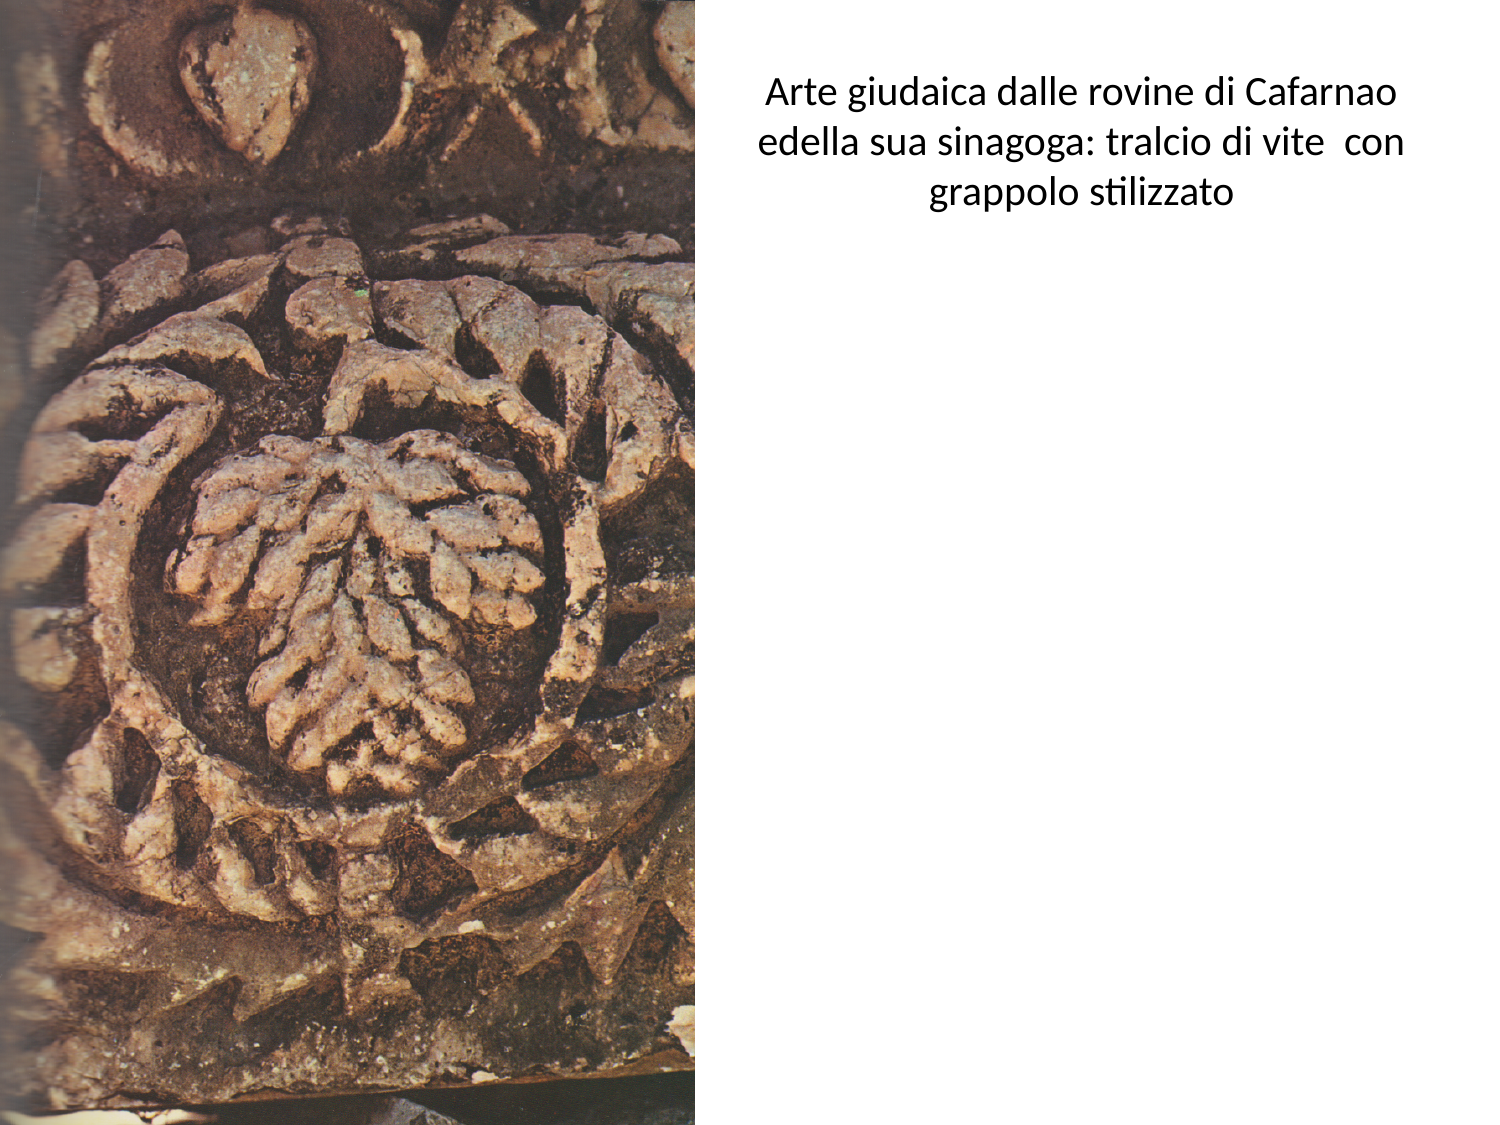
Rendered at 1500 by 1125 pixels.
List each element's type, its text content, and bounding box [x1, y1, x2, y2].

title Arte giudaica dalle rovine di Cafarnao edella sua sinagoga: tralcio di vite con grappolo stilizzato [738, 45, 1425, 233]
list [0, 0, 696, 1125]
